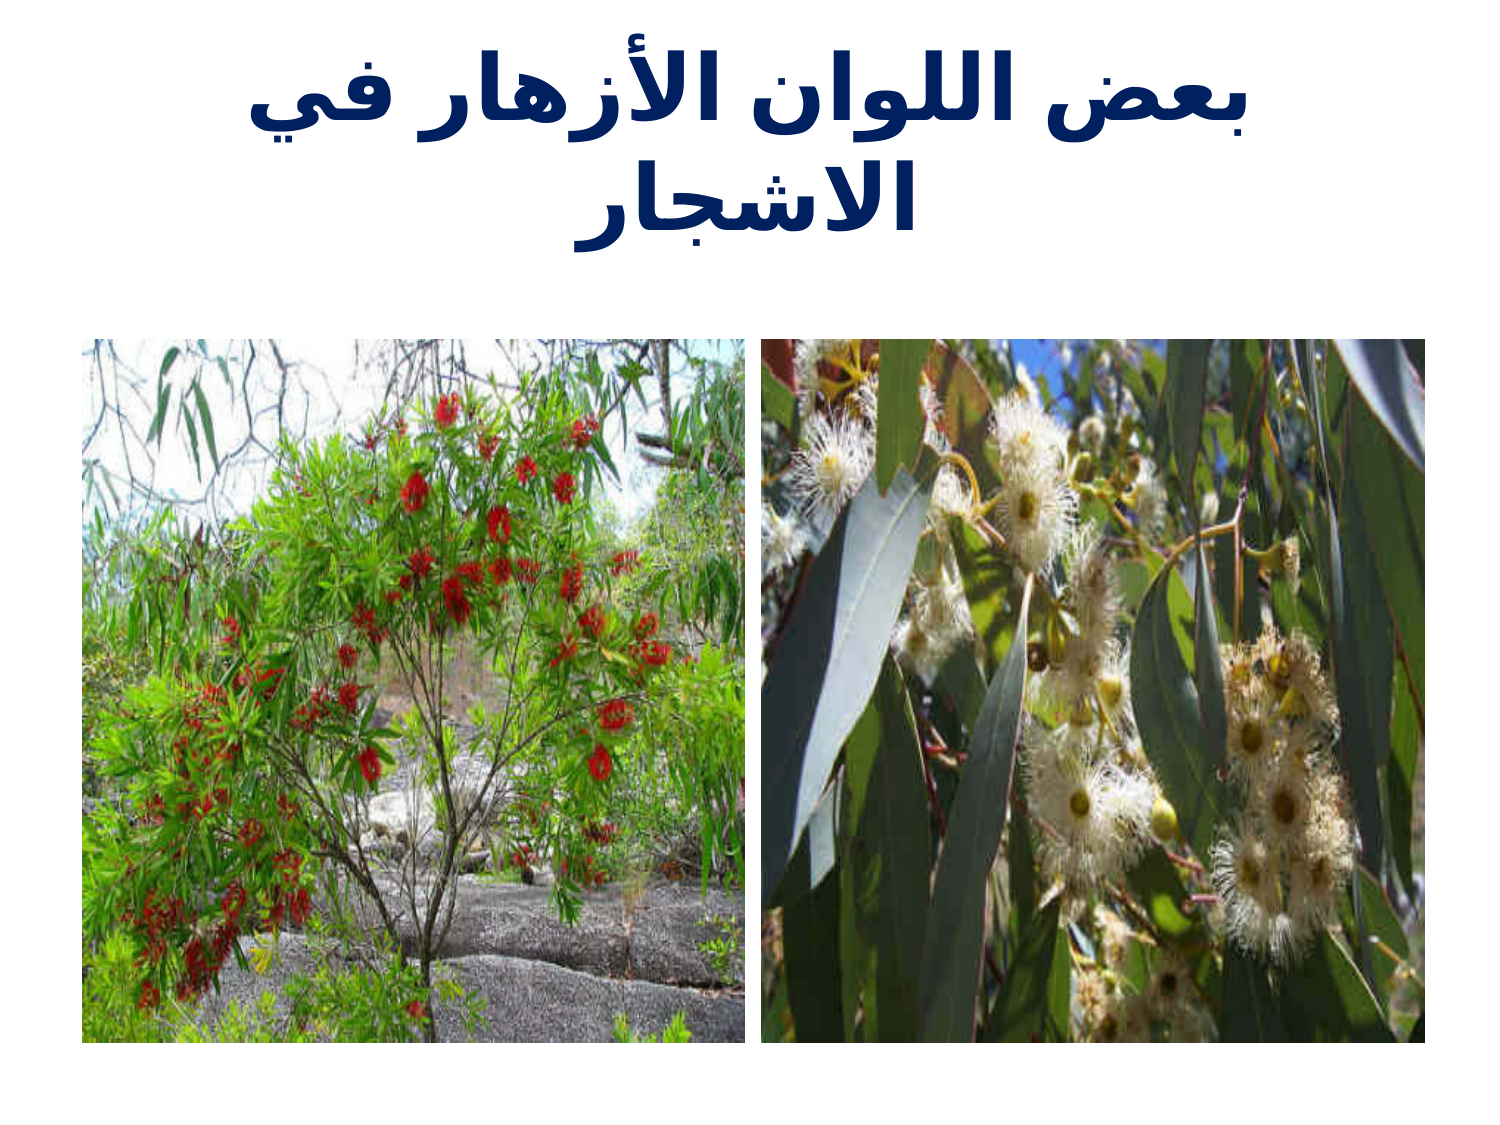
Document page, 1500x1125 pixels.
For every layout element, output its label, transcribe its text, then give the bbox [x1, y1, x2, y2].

title بعض اللوان الأزهار في الاشجار [75, 45, 1425, 233]
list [761, 339, 1425, 1044]
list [81, 339, 745, 1044]
